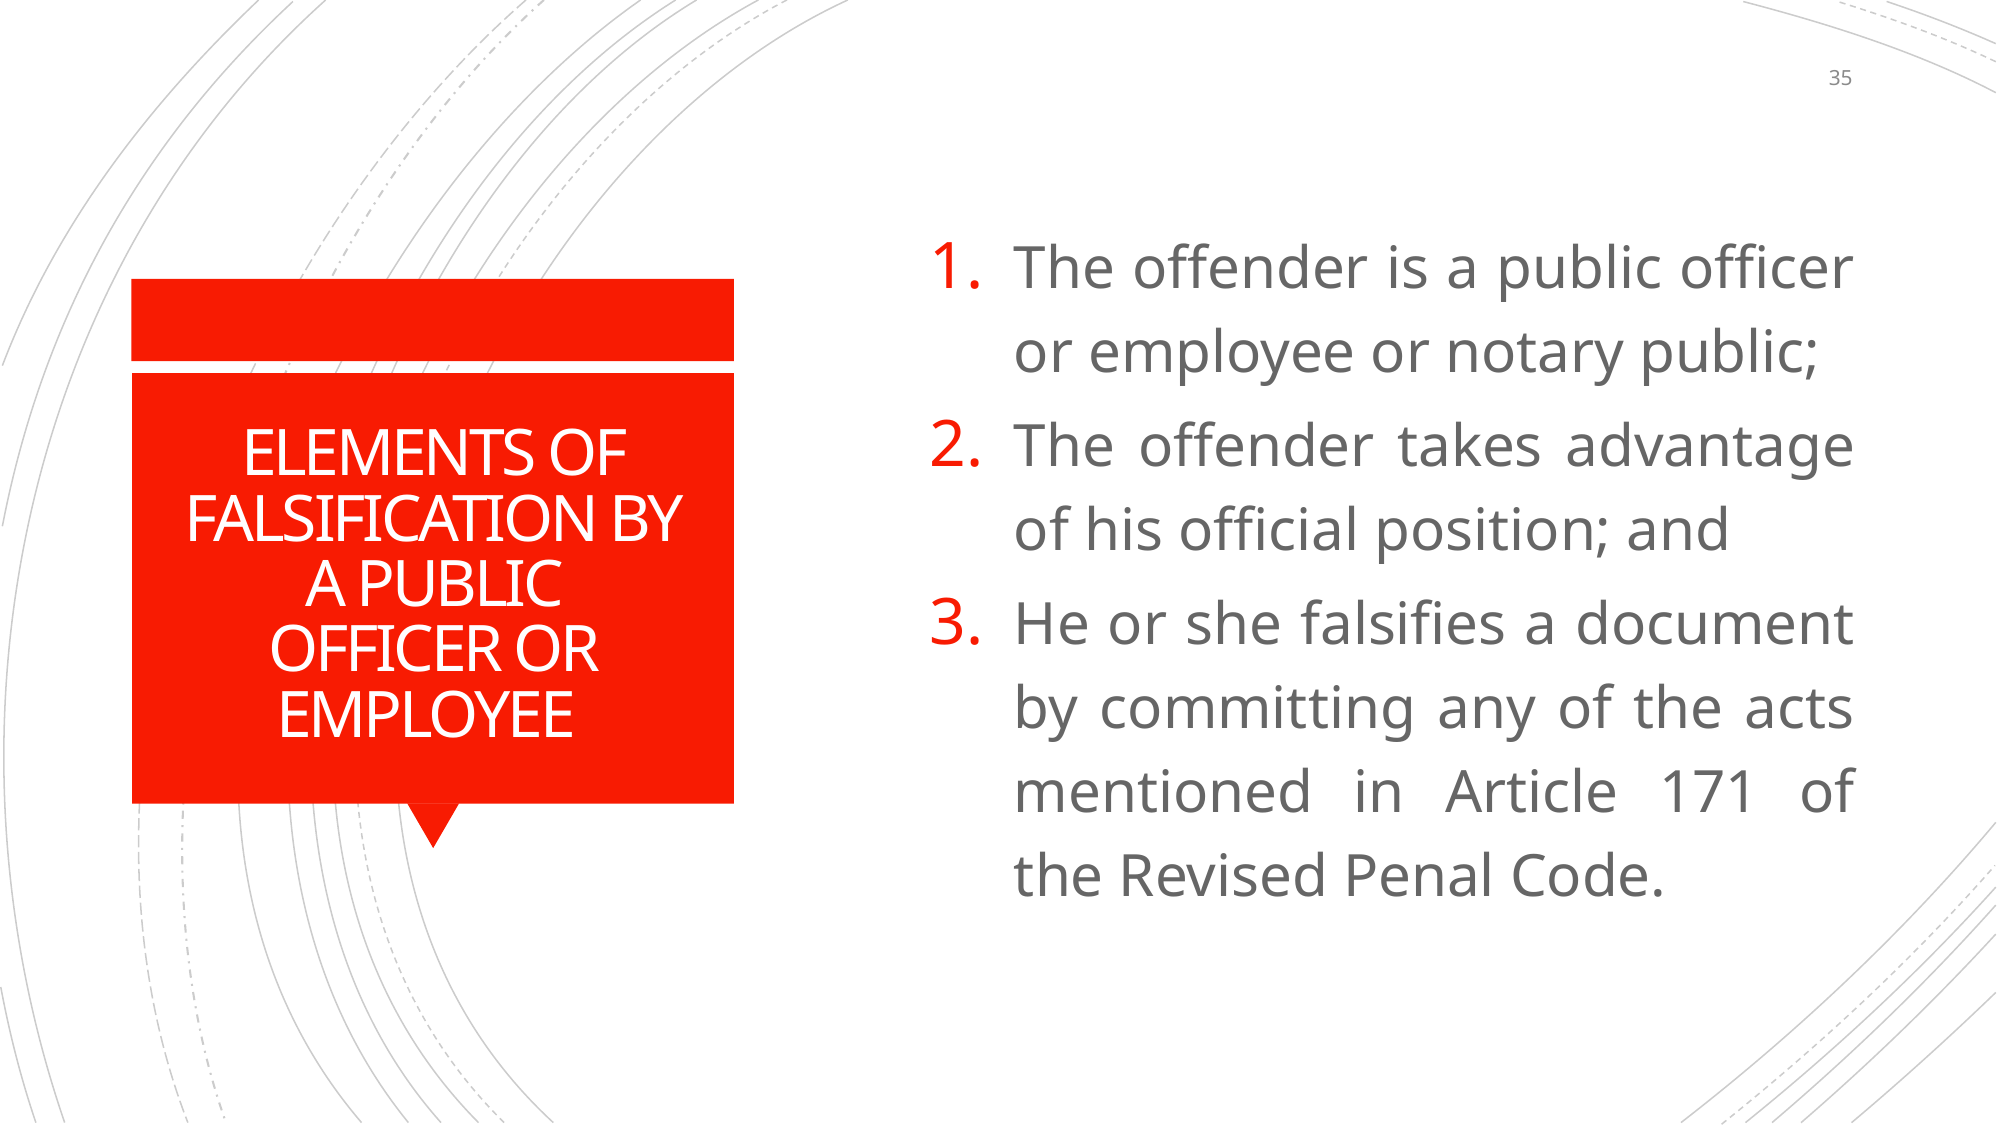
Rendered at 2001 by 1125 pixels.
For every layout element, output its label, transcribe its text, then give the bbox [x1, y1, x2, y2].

slide_number 35 [1717, 52, 1868, 105]
title ELEMENTS OF FALSIFICATION BY A PUBLIC OFFICER OR EMPLOYEE [145, 385, 720, 789]
list The offender is a public officer or employee or notary public; The offender takes advantage of his official position; and He or she falsifies a document by committing any of the acts mentioned in Article 171 of the Revised Penal Code. [839, 131, 1871, 993]
